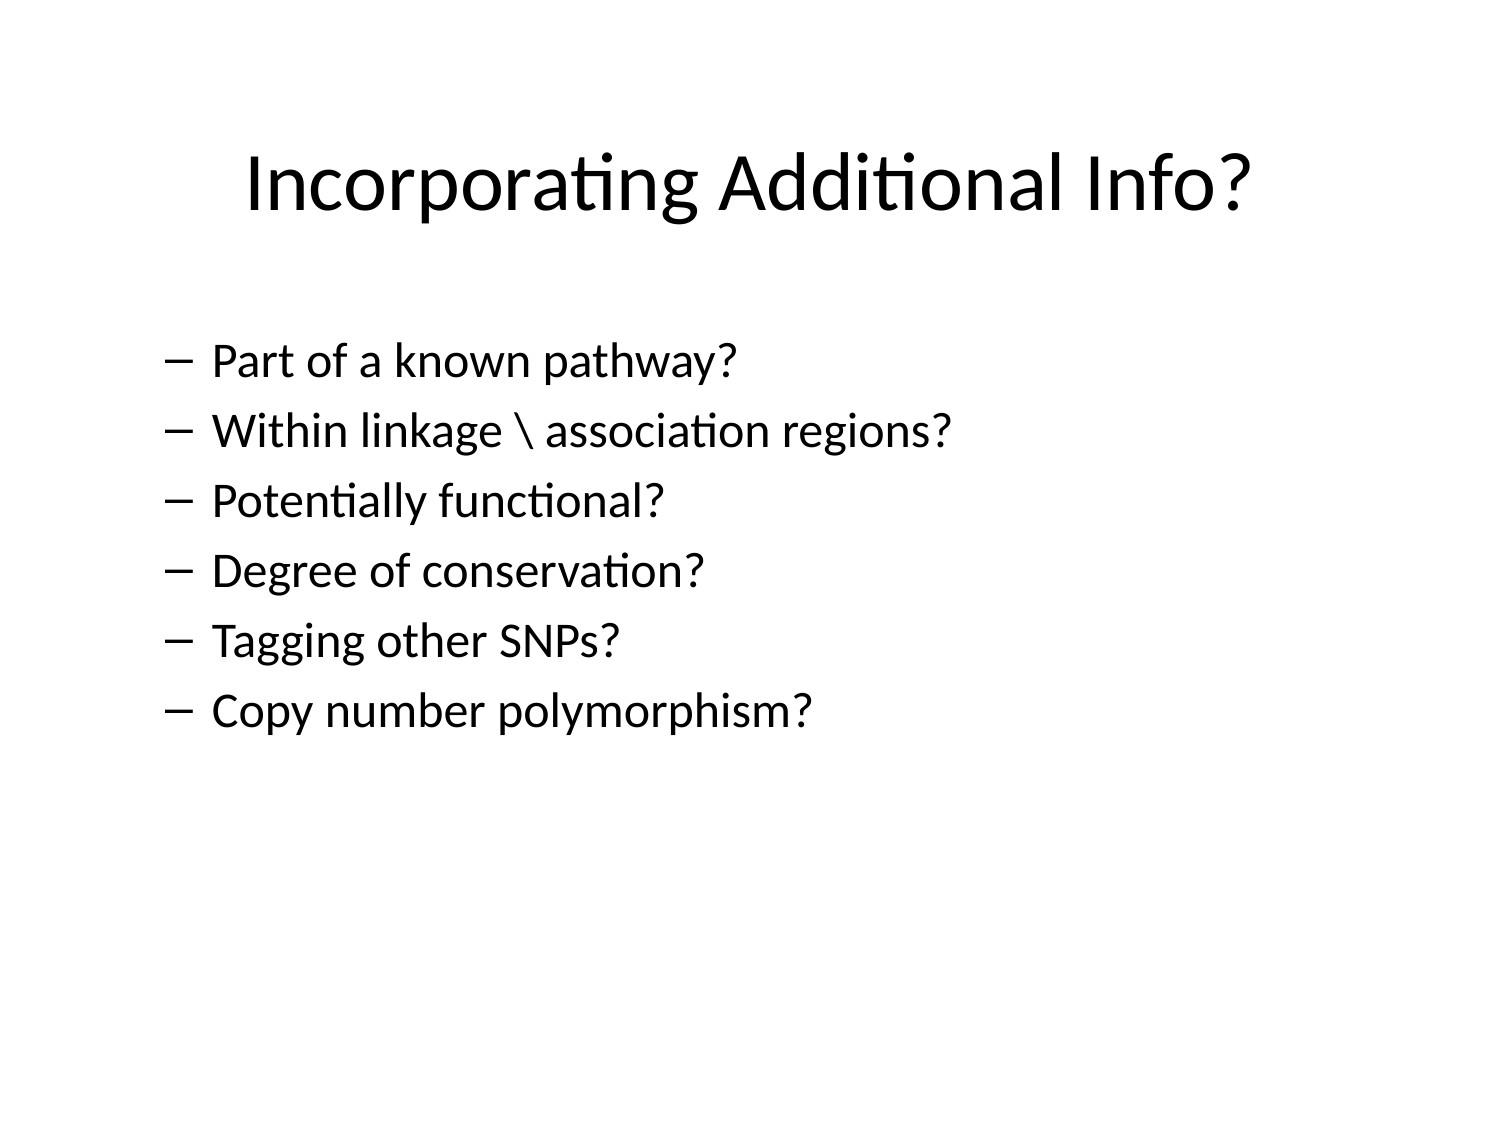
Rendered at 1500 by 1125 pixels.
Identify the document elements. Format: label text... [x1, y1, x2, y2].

list Part of a known pathway? Within linkage \ association regions? Potentially functional? Degree of conservation? Tagging other SNPs? Copy number polymorphism? [75, 320, 1425, 1063]
title Incorporating Additional Info? [0, 83, 1500, 271]
